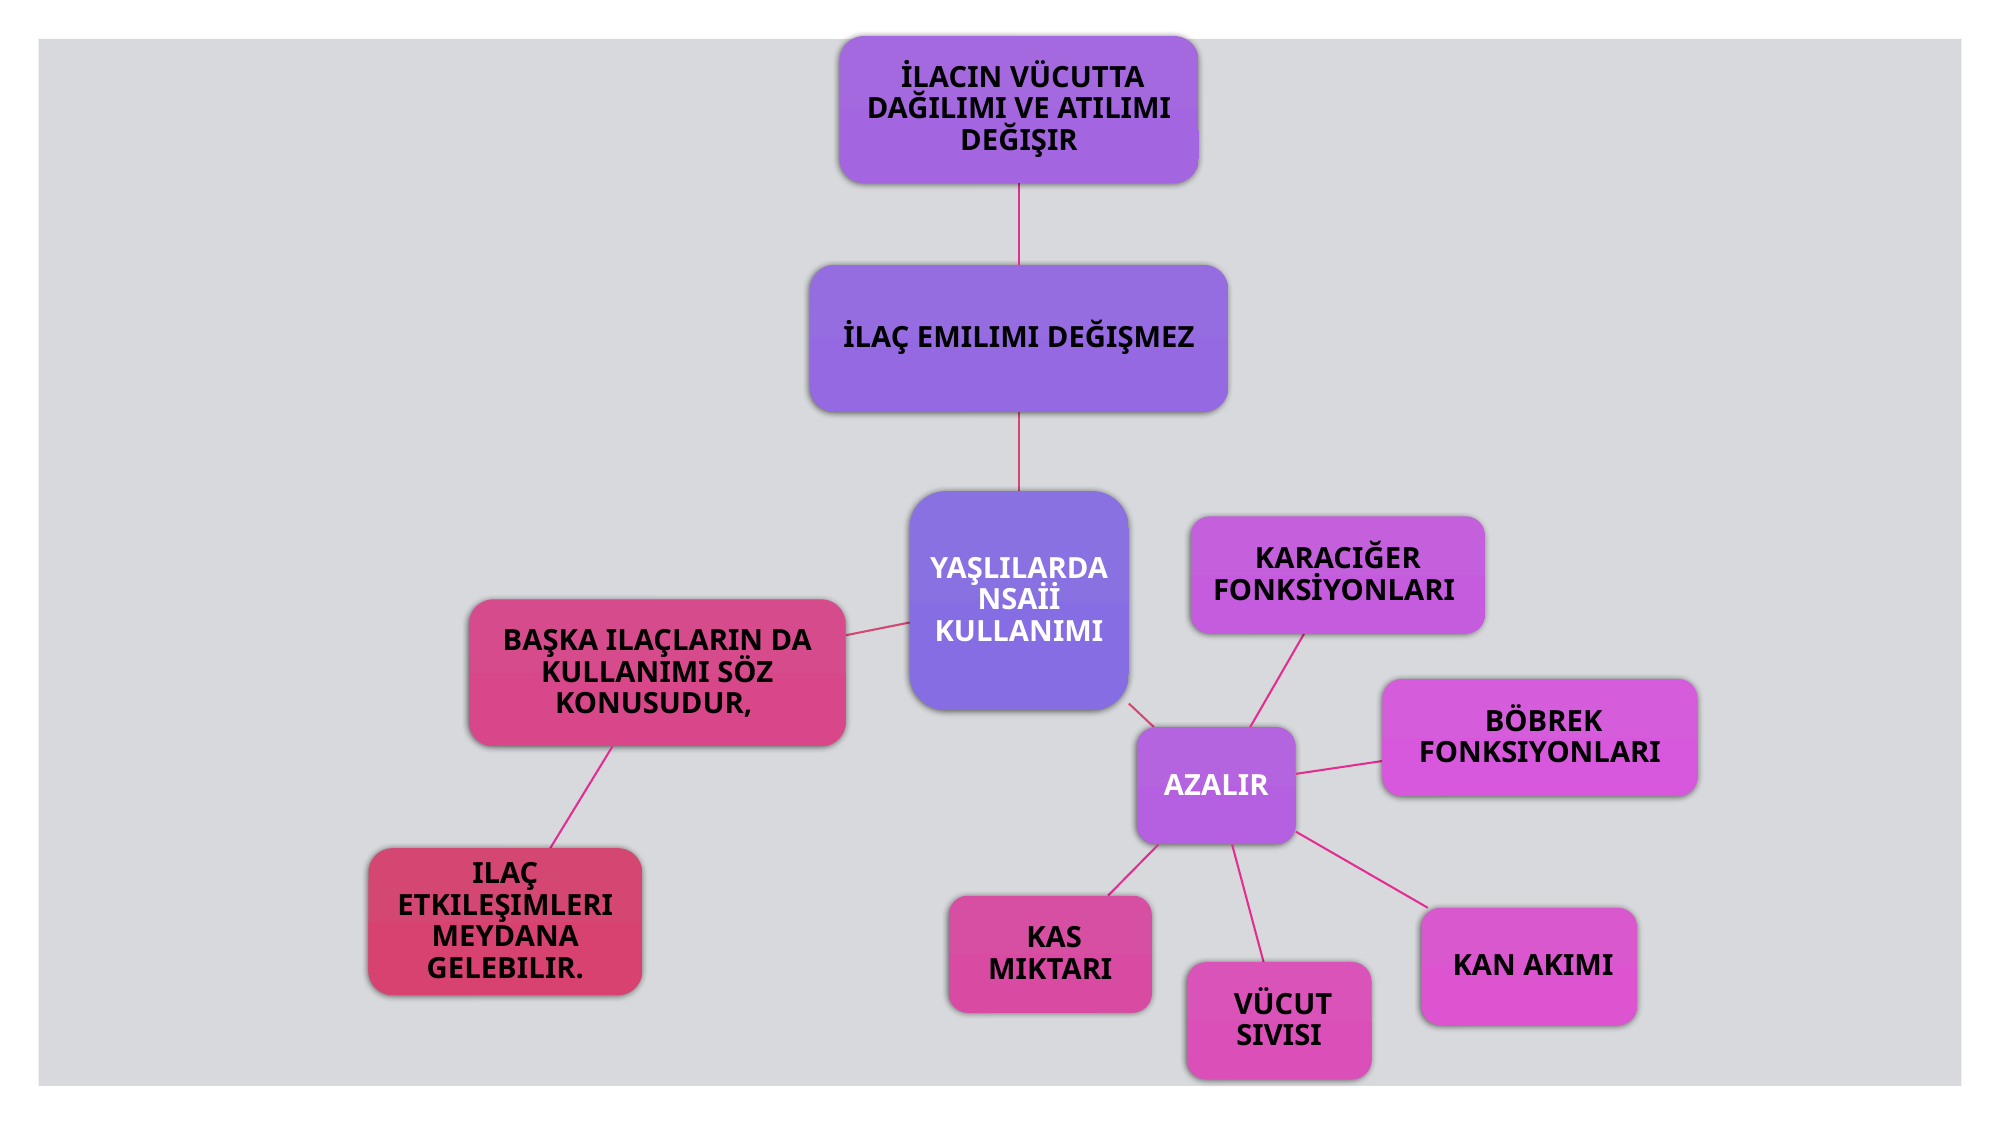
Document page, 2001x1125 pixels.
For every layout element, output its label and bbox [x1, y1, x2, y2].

text_box [194, 35, 1912, 1080]
